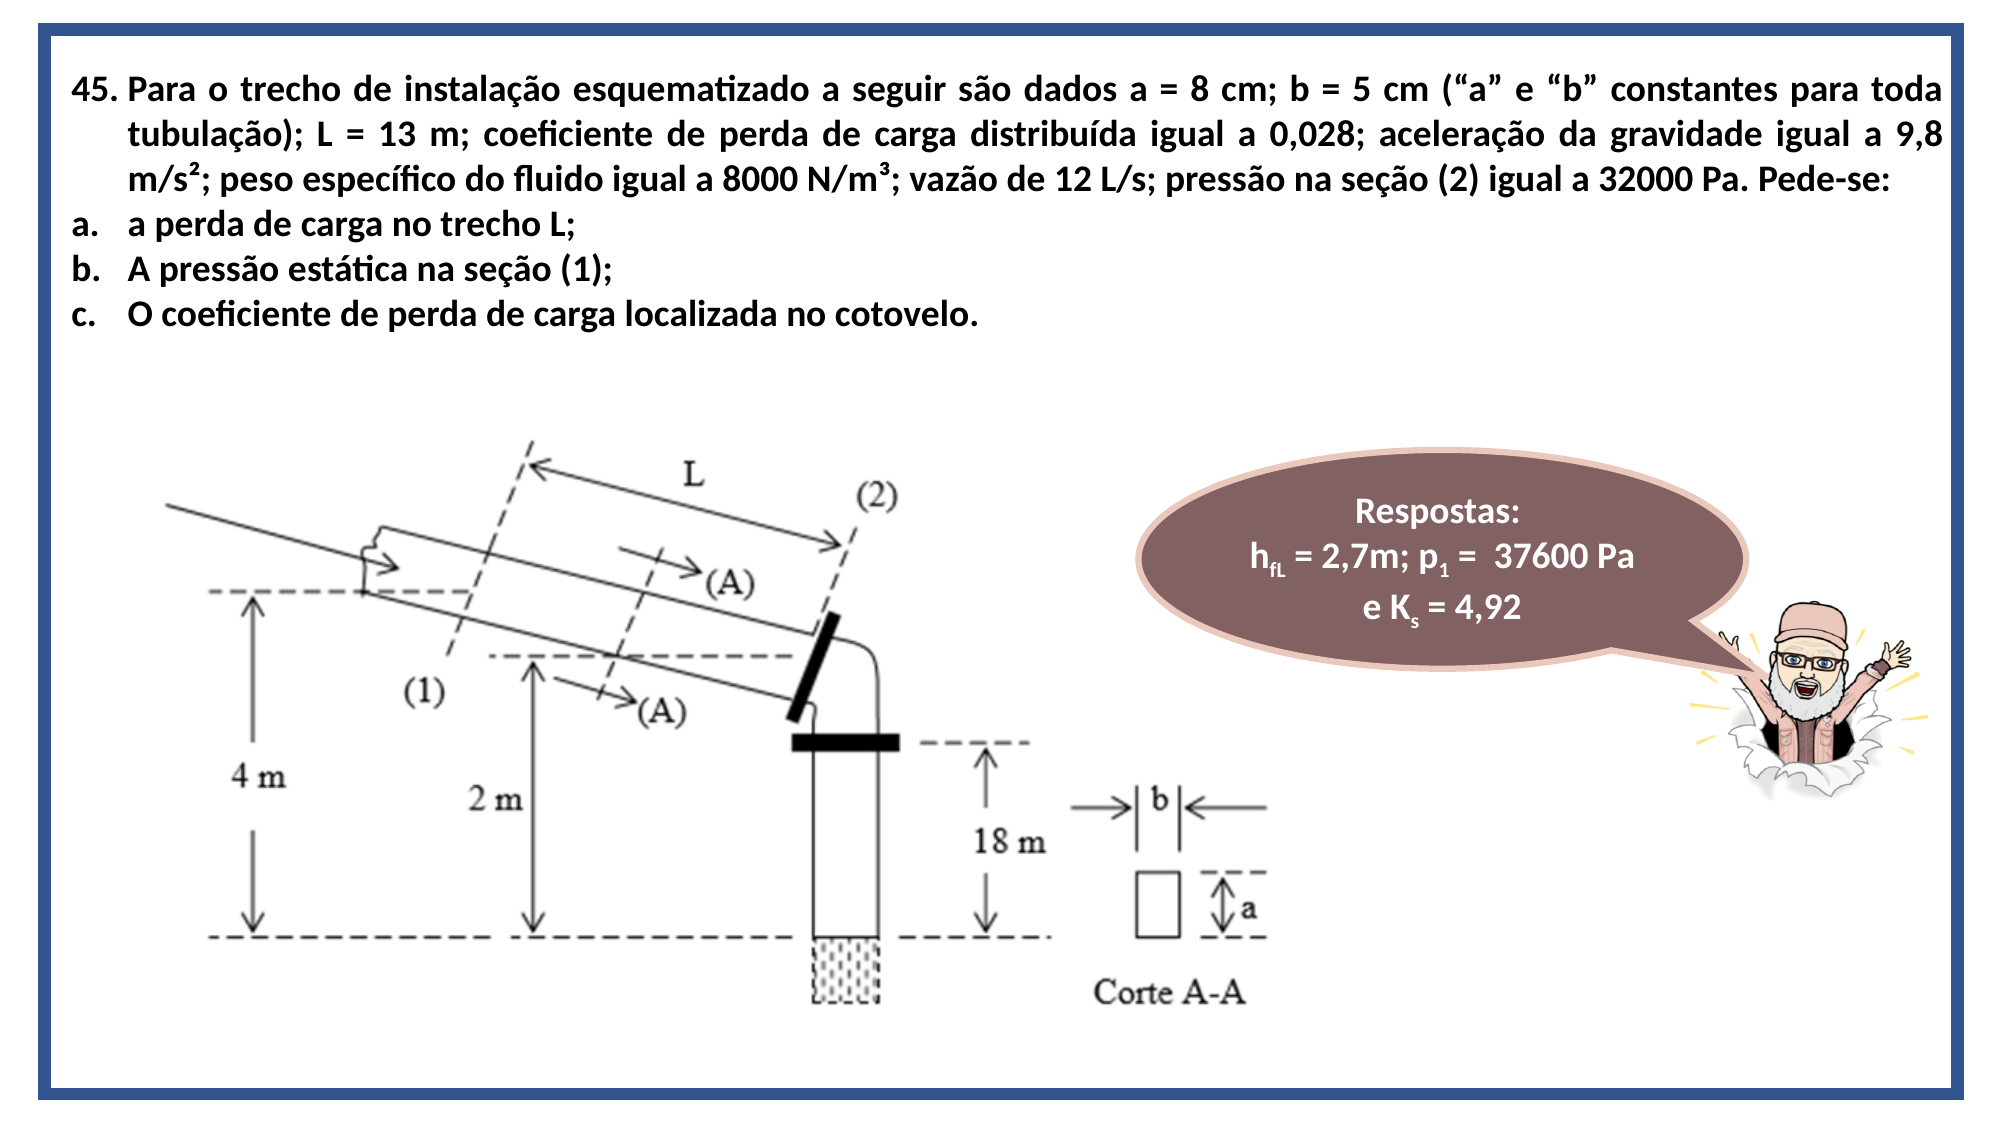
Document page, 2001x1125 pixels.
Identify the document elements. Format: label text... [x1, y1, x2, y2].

text_box Respostas: hfL = 2,7m; p1 = 37600 Pa e Ks = 4,92 [1345, 448, 1748, 670]
picture [143, 414, 1345, 1031]
text_box [43, 28, 1958, 1095]
picture [1687, 585, 1944, 801]
